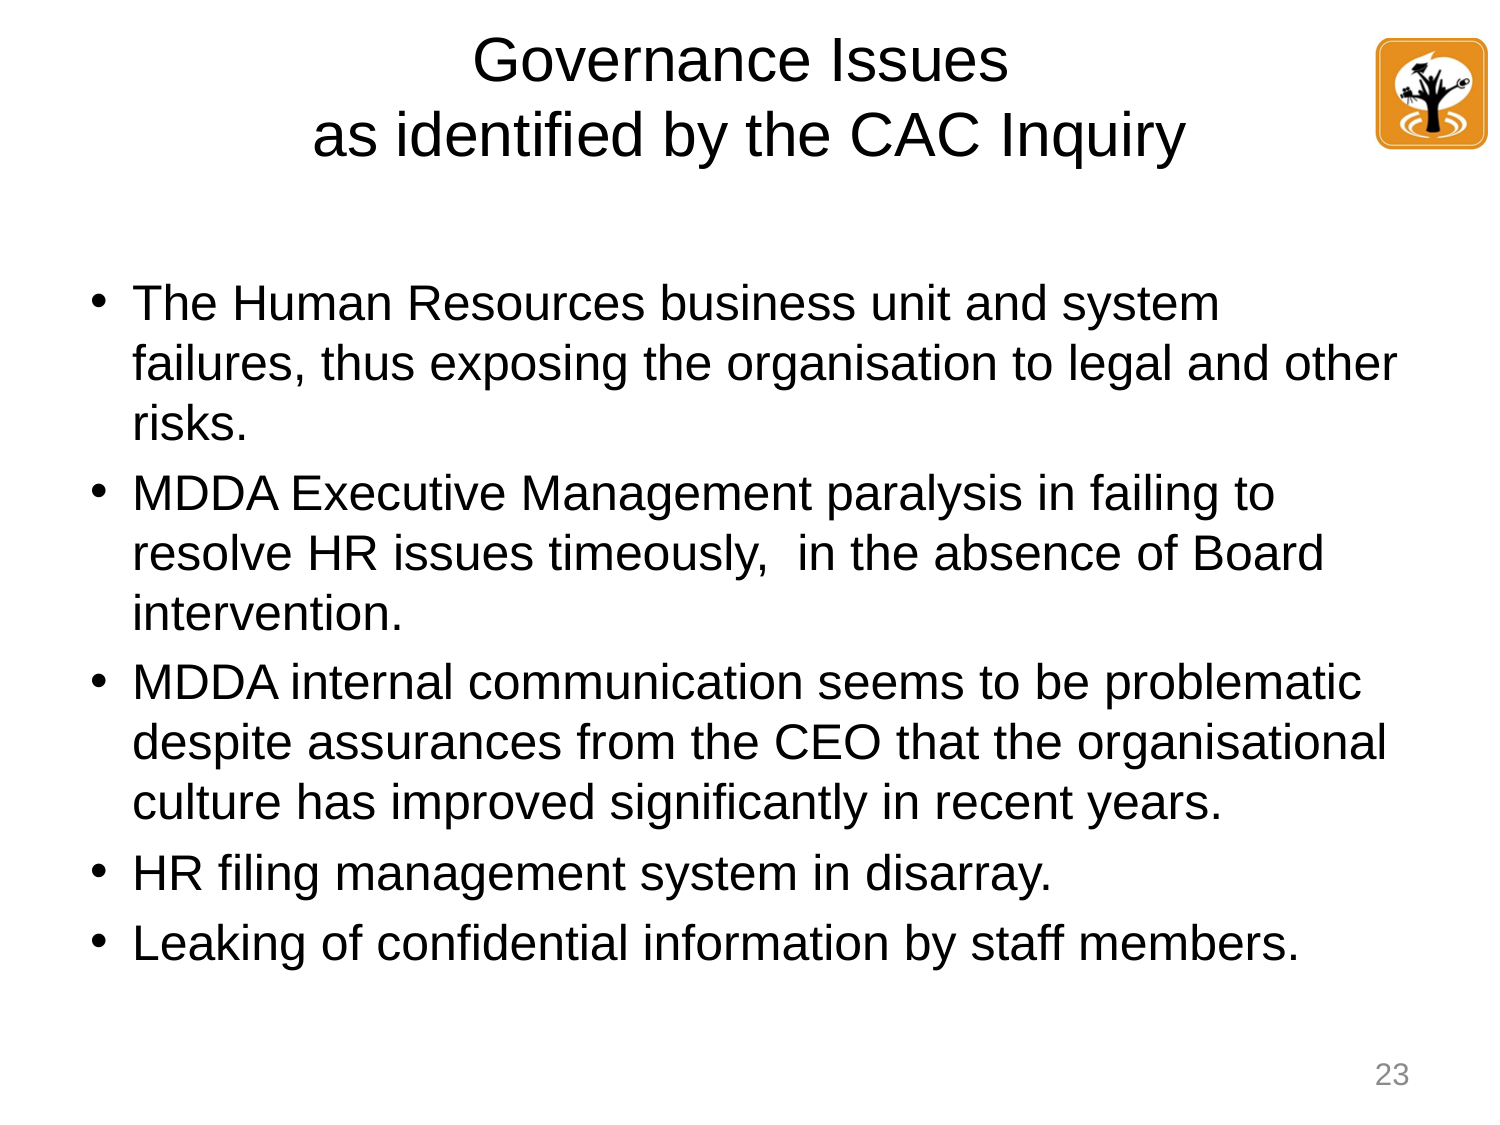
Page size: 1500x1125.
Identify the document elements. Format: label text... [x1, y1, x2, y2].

title Governance Issues as identified by the CAC Inquiry [74, 0, 1426, 188]
picture [1426, 38, 1488, 150]
list The Human Resources business unit and system failures, thus exposing the organisation to legal and other risks. MDDA Executive Management paralysis in failing to resolve HR issues timeously, in the absence of Board intervention. MDDA internal communication seems to be problematic despite assurances from the CEO that the organisational culture has improved significantly in recent years. HR filing management system in disarray. Leaking of confidential information by staff members. [74, 262, 1426, 1006]
slide_number 23 [1074, 1042, 1425, 1103]
